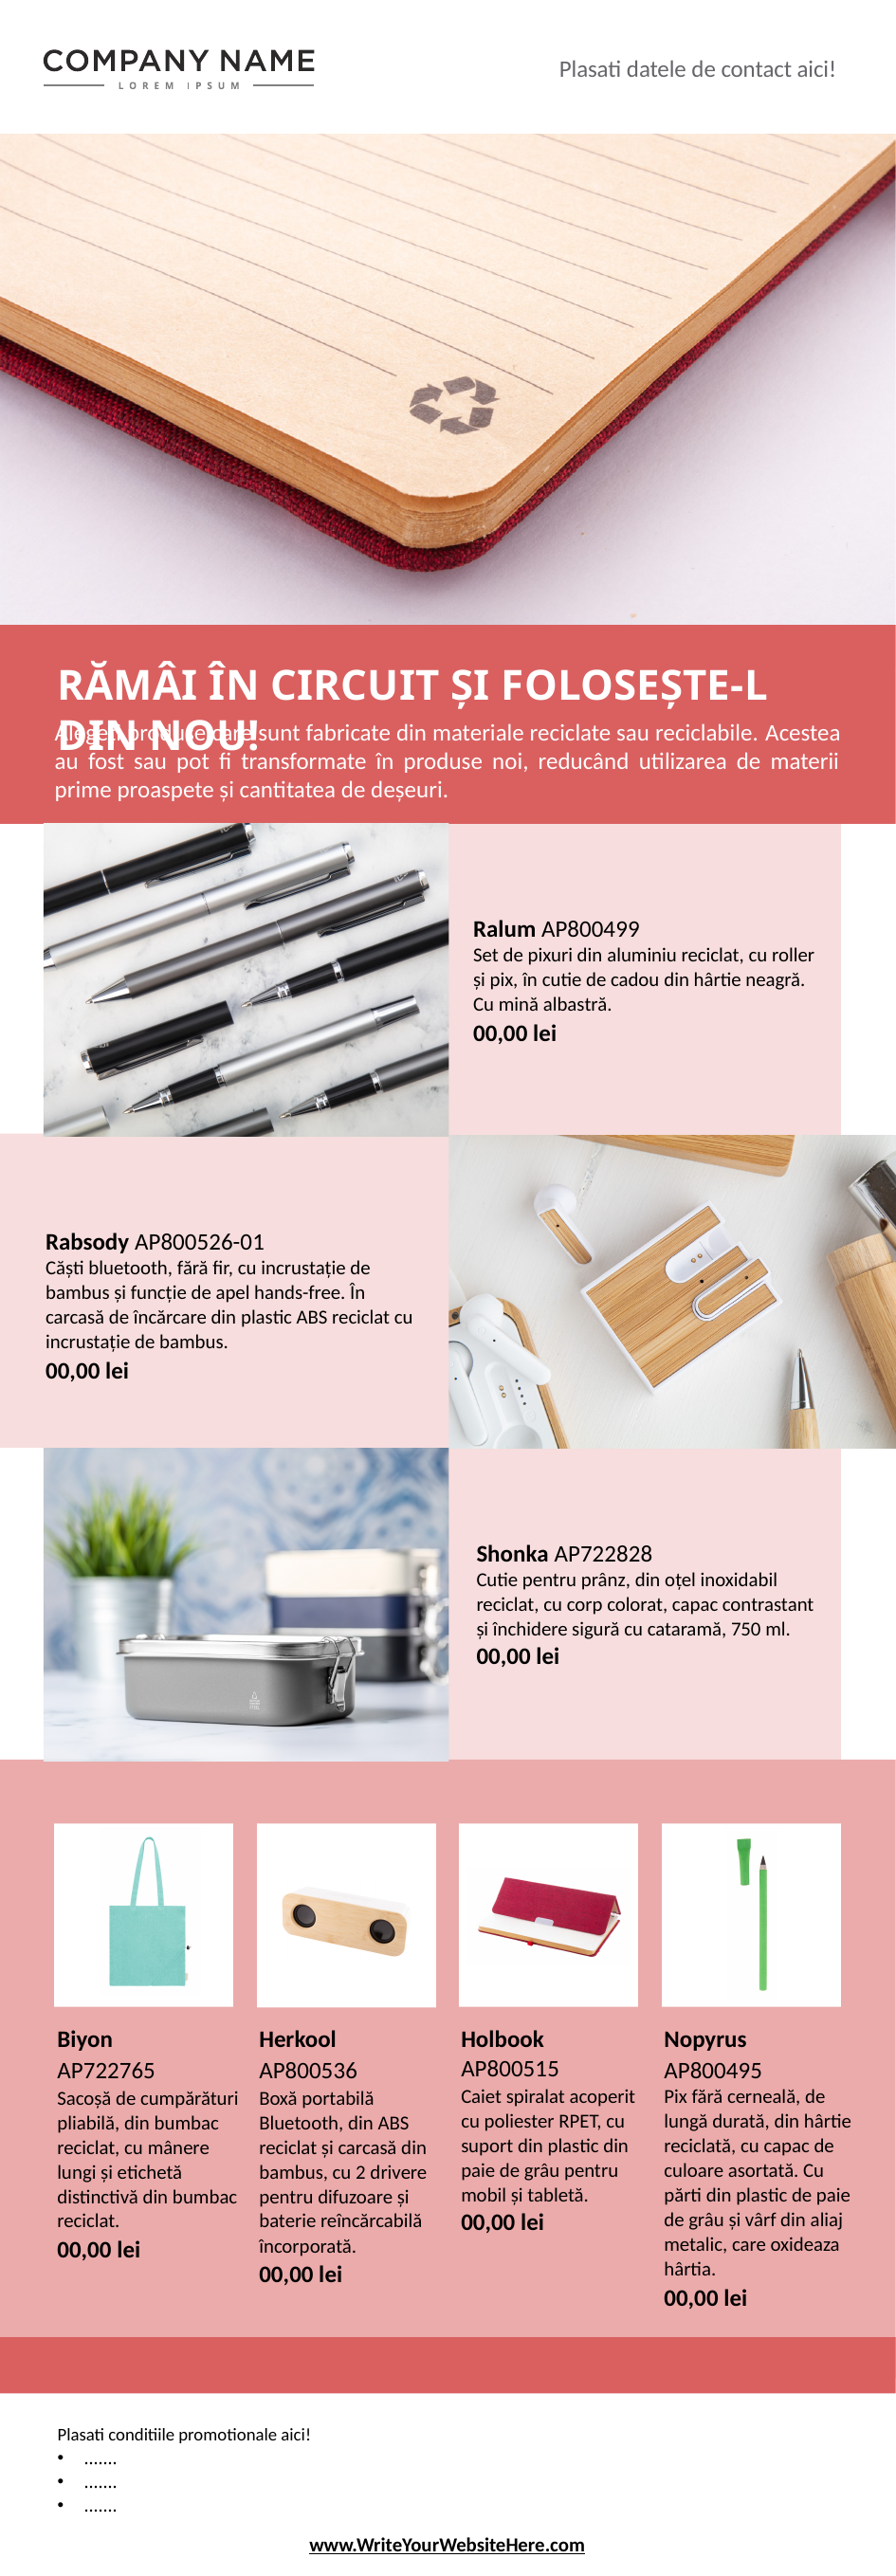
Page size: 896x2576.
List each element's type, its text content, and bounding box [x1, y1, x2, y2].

picture [43, 49, 315, 89]
text_box [449, 1449, 842, 1759]
text_box [0, 1759, 896, 2336]
picture [43, 823, 896, 1762]
picture [466, 1867, 631, 1966]
text_box [449, 825, 842, 1135]
text_box [256, 1822, 437, 2009]
text_box [458, 1822, 639, 2008]
text_box Nopyrus AP800495 Pix fără cerneală, de lungă durată, din hârtie reciclată, cu capac de culoare asortată. Cu părti din plastic de paie de grâu și vârf din aliaj metalic, care oxideaza hârtia. 00,00 lei [662, 2022, 857, 2311]
text_box Plasati conditiile promotionale aici! ....... ....... ....... [55, 2421, 843, 2516]
text_box Herkool AP800536 Boxă portabilă Bluetooth, din ABS reciclat și carcasă din bambus, cu 2 drivere pentru difuzoare și baterie reîncărcabilă încorporată. 00,00 lei [257, 2022, 447, 2288]
text_box Holbook AP800515 Caiet spiralat acoperit cu poliester RPET, cu suport din plastic din paie de grâu pentru mobil și tabletă. 00,00 lei [459, 2022, 649, 2236]
picture [100, 1827, 201, 1996]
text_box Alegeți produse care sunt fabricate din materiale reciclate sau reciclabile. Acestea au fost sau pot fi transformate în produse noi, reducând utilizarea de materii prime proaspete și cantitatea de deșeuri. [54, 717, 841, 803]
text_box [0, 1133, 447, 1449]
text_box Ralum AP800499 Set de pixuri din aluminiu reciclat, cu roller și pix, în cutie de cadou din hârtie neagră. Cu mină albastră. 00,00 lei [470, 911, 818, 1047]
text_box Biyon AP722765 Sacoșă de cumpărături pliabilă, din bumbac reciclat, cu mânere lungi și etichetă distinctivă din bumbac reciclat. 00,00 lei [55, 2022, 245, 2263]
picture [0, 134, 896, 667]
text_box Rabsody AP800526-01 Căști bluetooth, fără fir, cu incrustație de bambus și funcție de apel hands-free. În carcasă de încărcare din plastic ABS reciclat cu incrustație de bambus. 00,00 lei [43, 1224, 420, 1384]
text_box Shonka AP722828 Cutie pentru prânz, din oțel inoxidabil reciclat, cu corp colorat, capac contrastant și închidere sigură cu cataramă, 750 ml. 00,00 lei [474, 1536, 821, 1670]
text_box [0, 2336, 896, 2394]
text_box [661, 1822, 842, 2008]
picture [273, 1877, 420, 1965]
text_box Plasati datele de contact aici! [386, 50, 837, 82]
text_box [53, 1822, 234, 2008]
text_box Rămâi în circuit și folosește-l din nou! [55, 667, 844, 759]
text_box [0, 667, 896, 825]
picture [726, 1828, 777, 2001]
text_box www.WriteYourWebsiteHere.com [55, 2530, 842, 2556]
